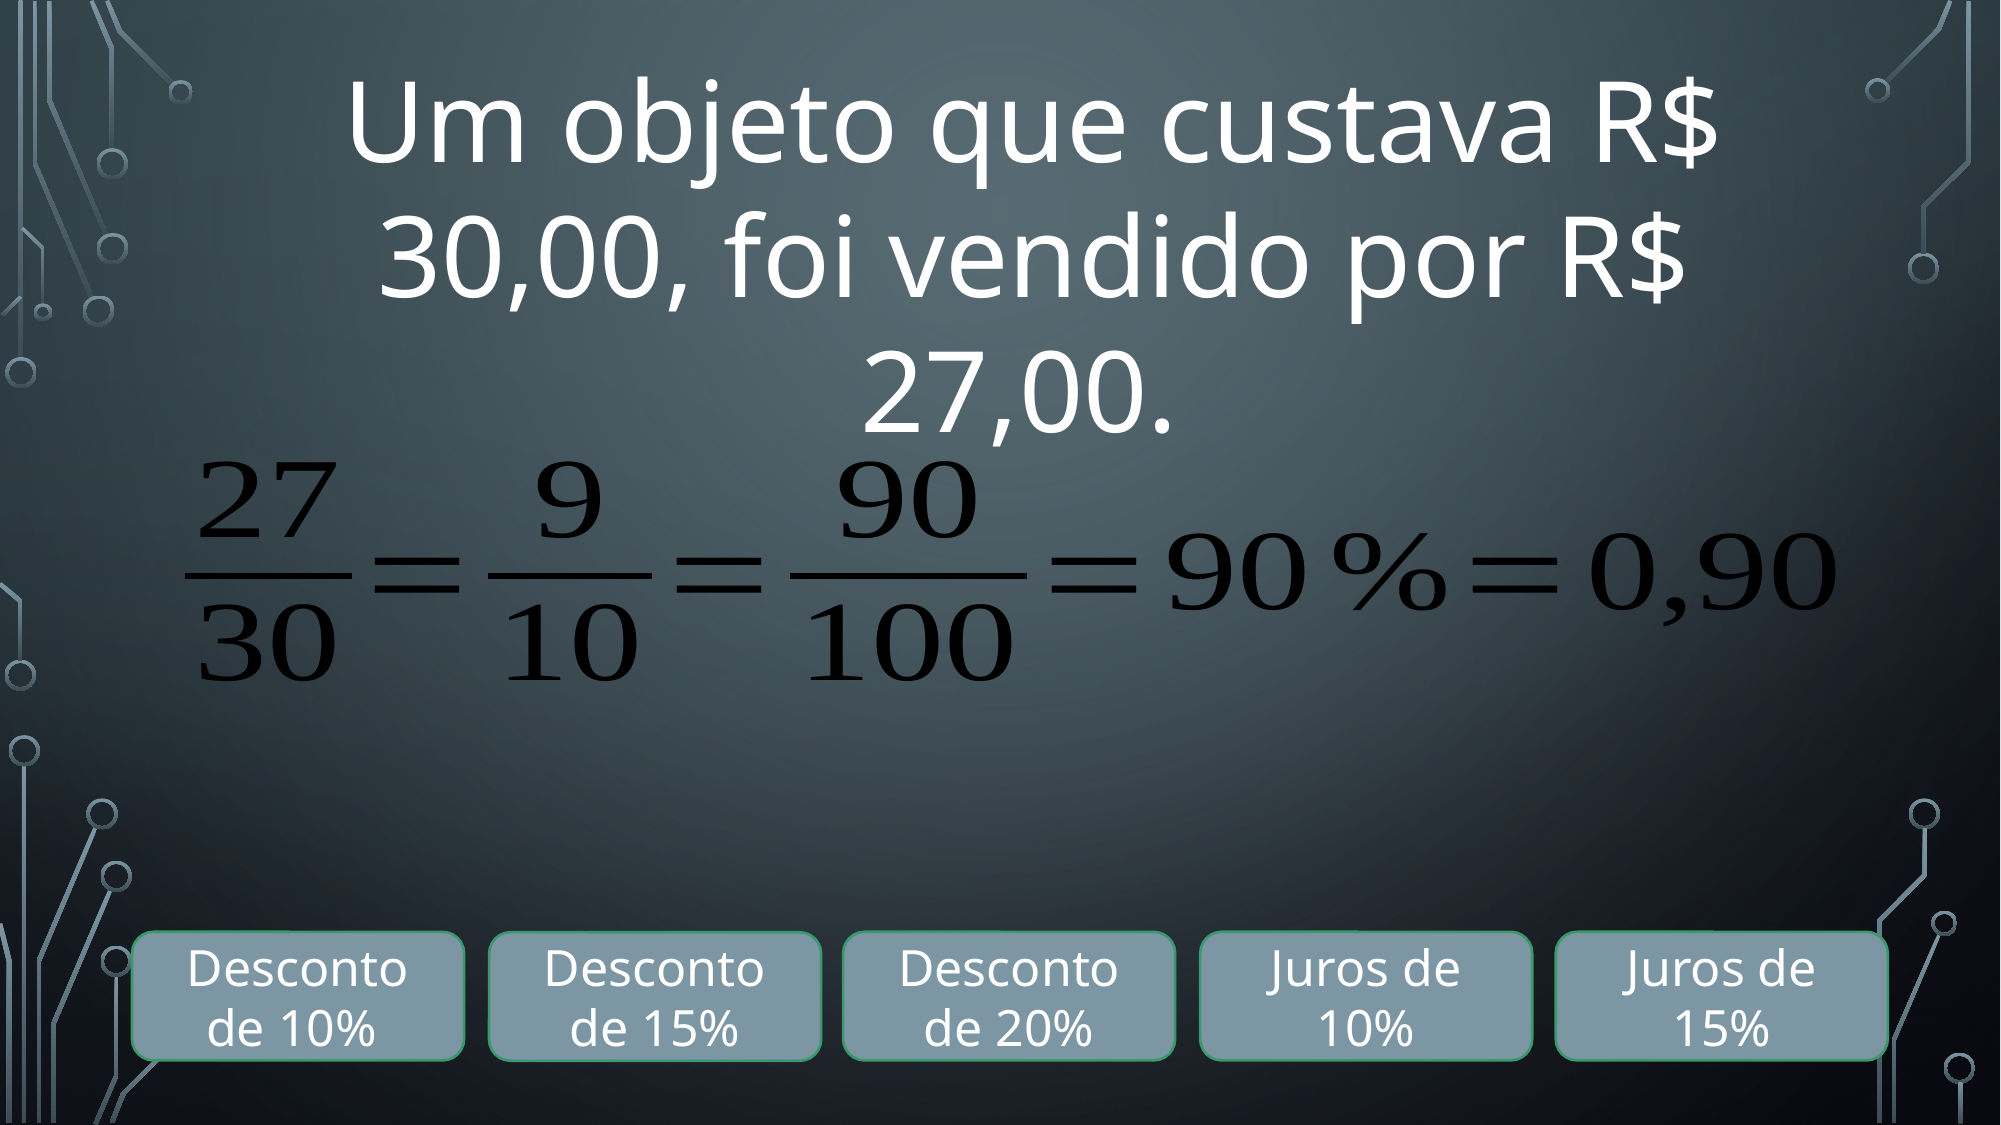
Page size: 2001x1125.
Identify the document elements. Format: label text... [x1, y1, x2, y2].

text_box Juros de 15% [1554, 930, 1890, 1062]
text_box Juros de 10% [1198, 930, 1534, 1062]
text_box Desconto de 20% [841, 930, 1177, 1062]
text_box Desconto de 10% [130, 930, 466, 1062]
text_box Um objeto que custava R$ 30,00, foi vendido por R$ 27,00. [200, 42, 1867, 463]
text_box Desconto de 15% [487, 930, 823, 1063]
